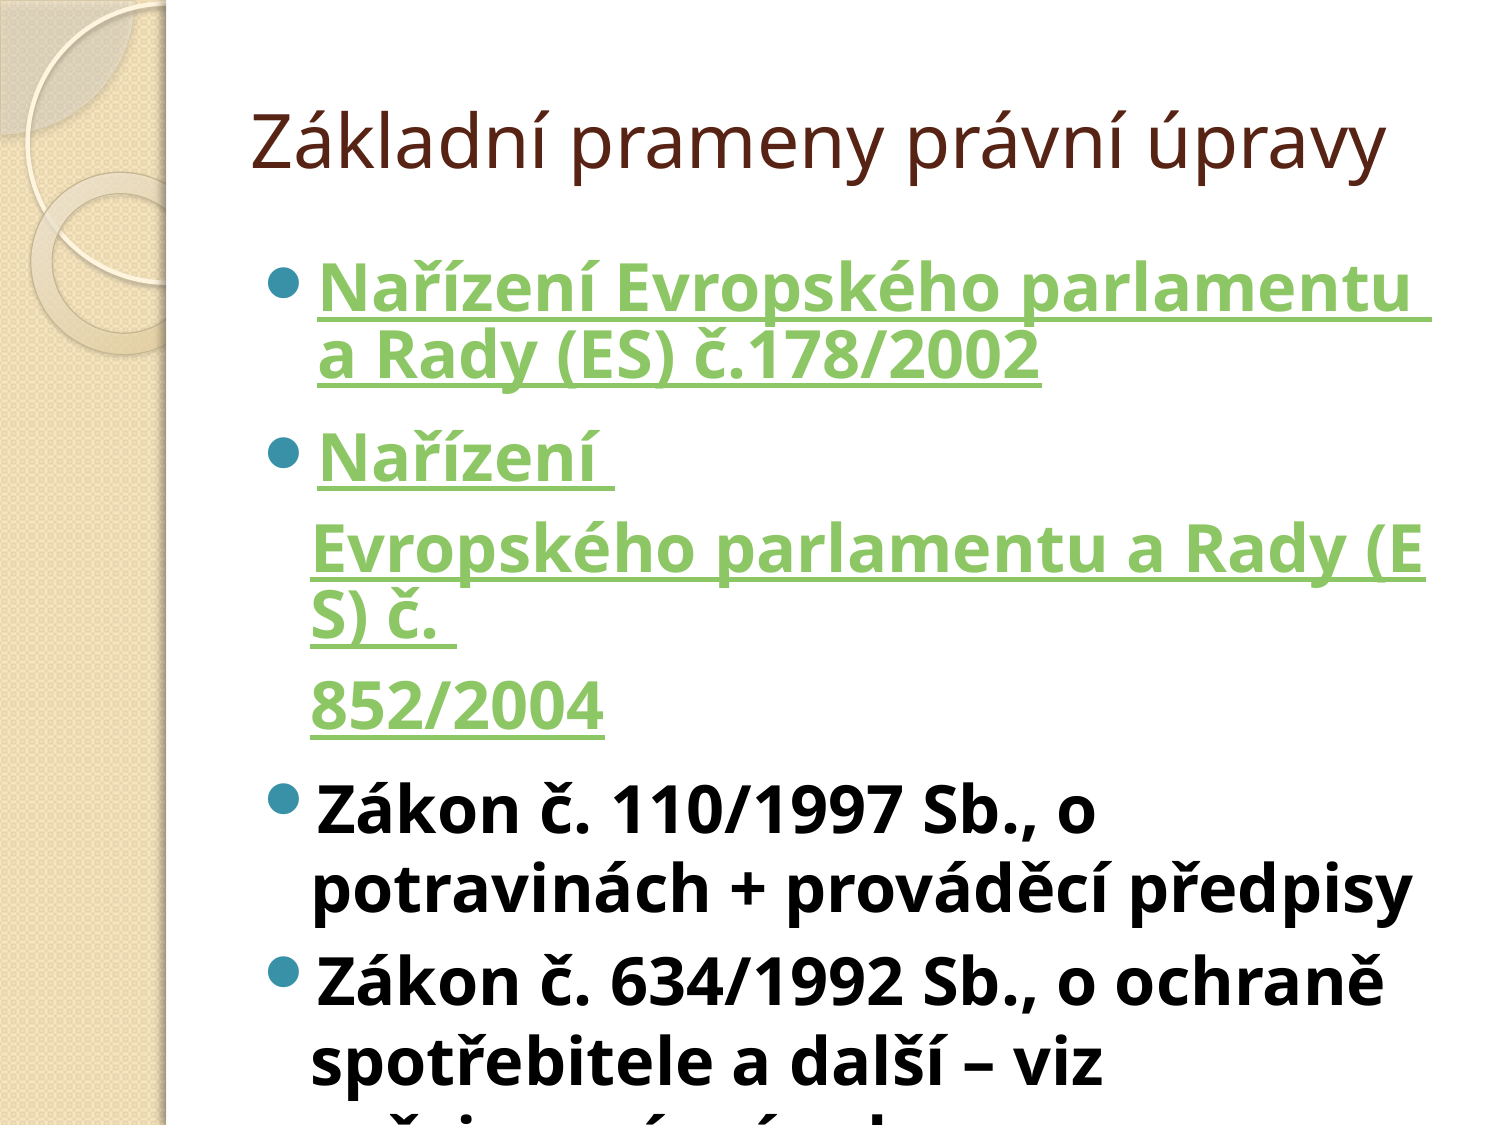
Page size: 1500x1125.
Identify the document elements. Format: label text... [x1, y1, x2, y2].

list Nařízení Evropského parlamentu a Rady (ES) č.178/2002 Nařízení Evropského parlamentu a Rady (ES) č. 852/2004 Zákon č. 110/1997 Sb., o potravinách + prováděcí předpisy Zákon č. 634/1992 Sb., o ochraně spotřebitele a další – viz veřejnoprávní ochrana spotřebitele [235, 237, 1466, 1025]
title Základní prameny právní úpravy [235, 45, 1466, 233]
